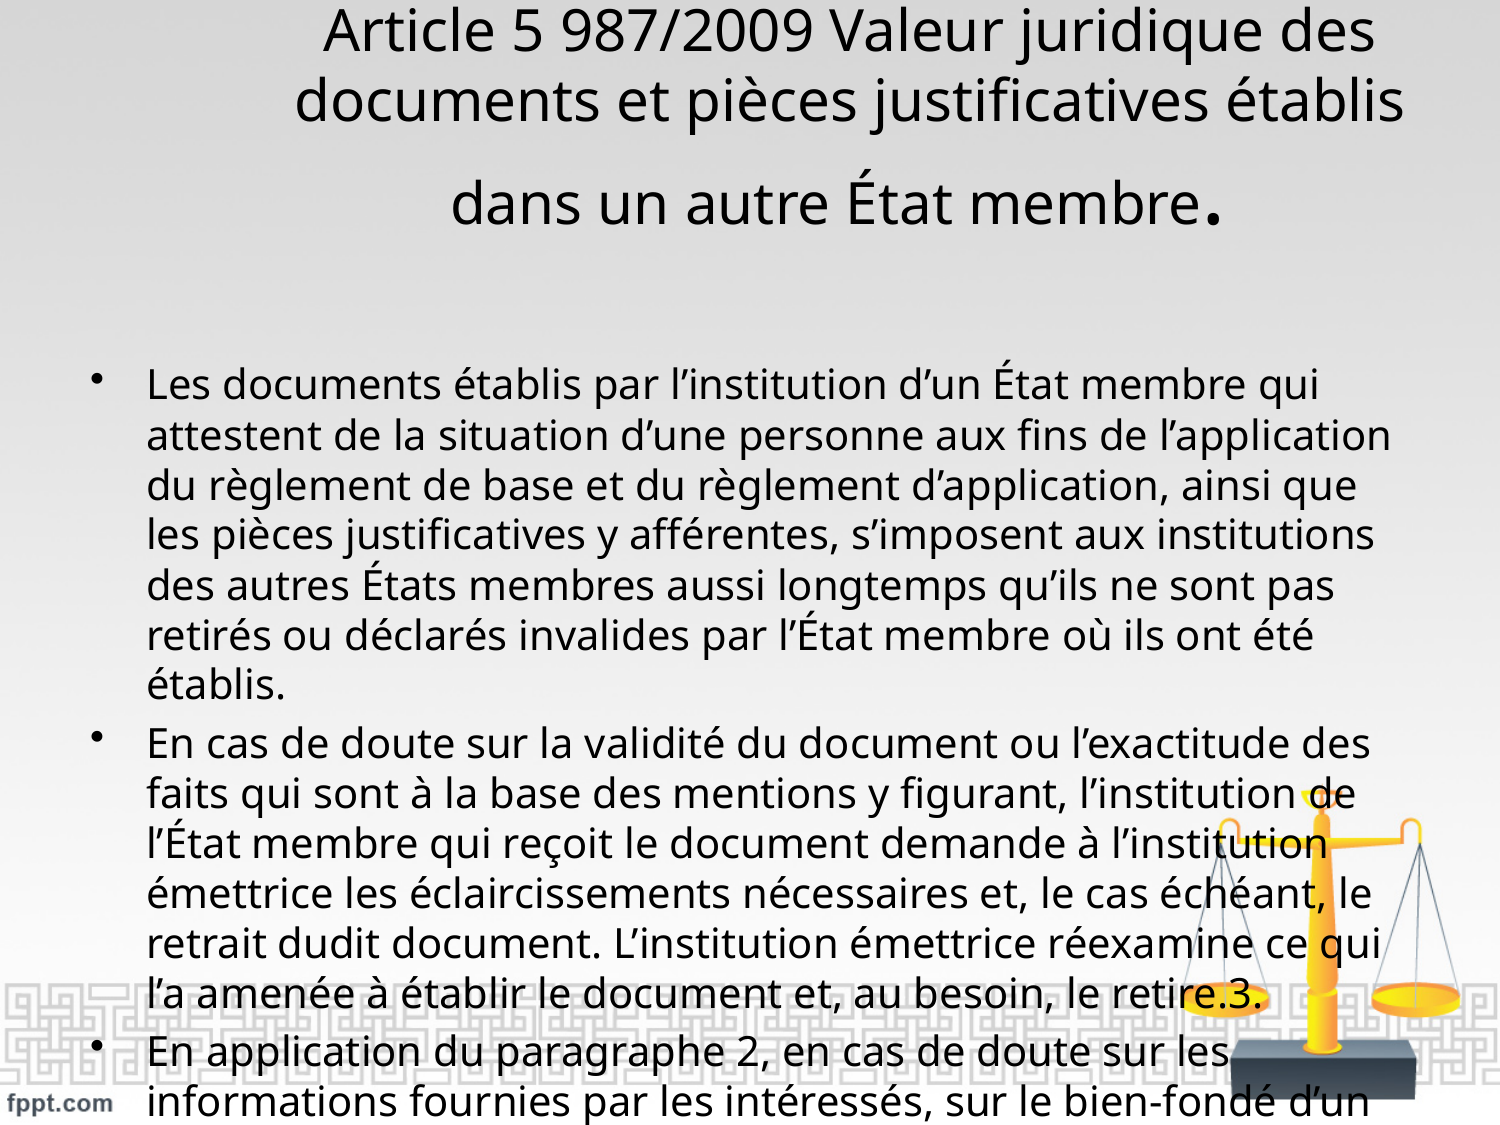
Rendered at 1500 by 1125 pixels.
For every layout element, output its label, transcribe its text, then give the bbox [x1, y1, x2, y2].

title Article 5 987/2009 Valeur juridique des documents et pièces justificatives établis dans un autre État membre. [275, 113, 1425, 233]
list Les documents établis par l’institution d’un État membre qui attestent de la situation d’une personne aux fins de l’application du règlement de base et du règlement d’application, ainsi que les pièces justificatives y afférentes, s’imposent aux institutions des autres États membres aussi longtemps qu’ils ne sont pas retirés ou déclarés invalides par l’État membre où ils ont été établis. En cas de doute sur la validité du document ou l’exactitude des faits qui sont à la base des mentions y figurant, l’institution de l’État membre qui reçoit le document demande à l’institution émettrice les éclaircissements nécessaires et, le cas échéant, le retrait dudit document. L’institution émettrice réexamine ce qui l’a amenée à établir le document et, au besoin, le retire.3. En application du paragraphe 2, en cas de doute sur les informations fournies par les intéressés, sur le bien-fondé d’un document ou d’une pièce justificative, ou encore sur l’exactitude des faits qui sont à la base des mentions y figurant, l’institution du lieu de séjour ou de résidence procède, pour autant que cela soit possible, à la demande de l’institution compétente, à la vérification nécessaire desdites informations ou dudit document.4. À défaut d’un accord entre les institutions concernées, les autorités compétentes peuvent saisir la commission administrative au plus tôt un mois après la date à laquelle l’institution qui a reçu le document a présenté sa demande. La commission administrative s’efforce de concilier les points de vue dans les six mois suivant sa saisine. [75, 262, 1425, 1005]
picture [0, 0, 1500, 1125]
